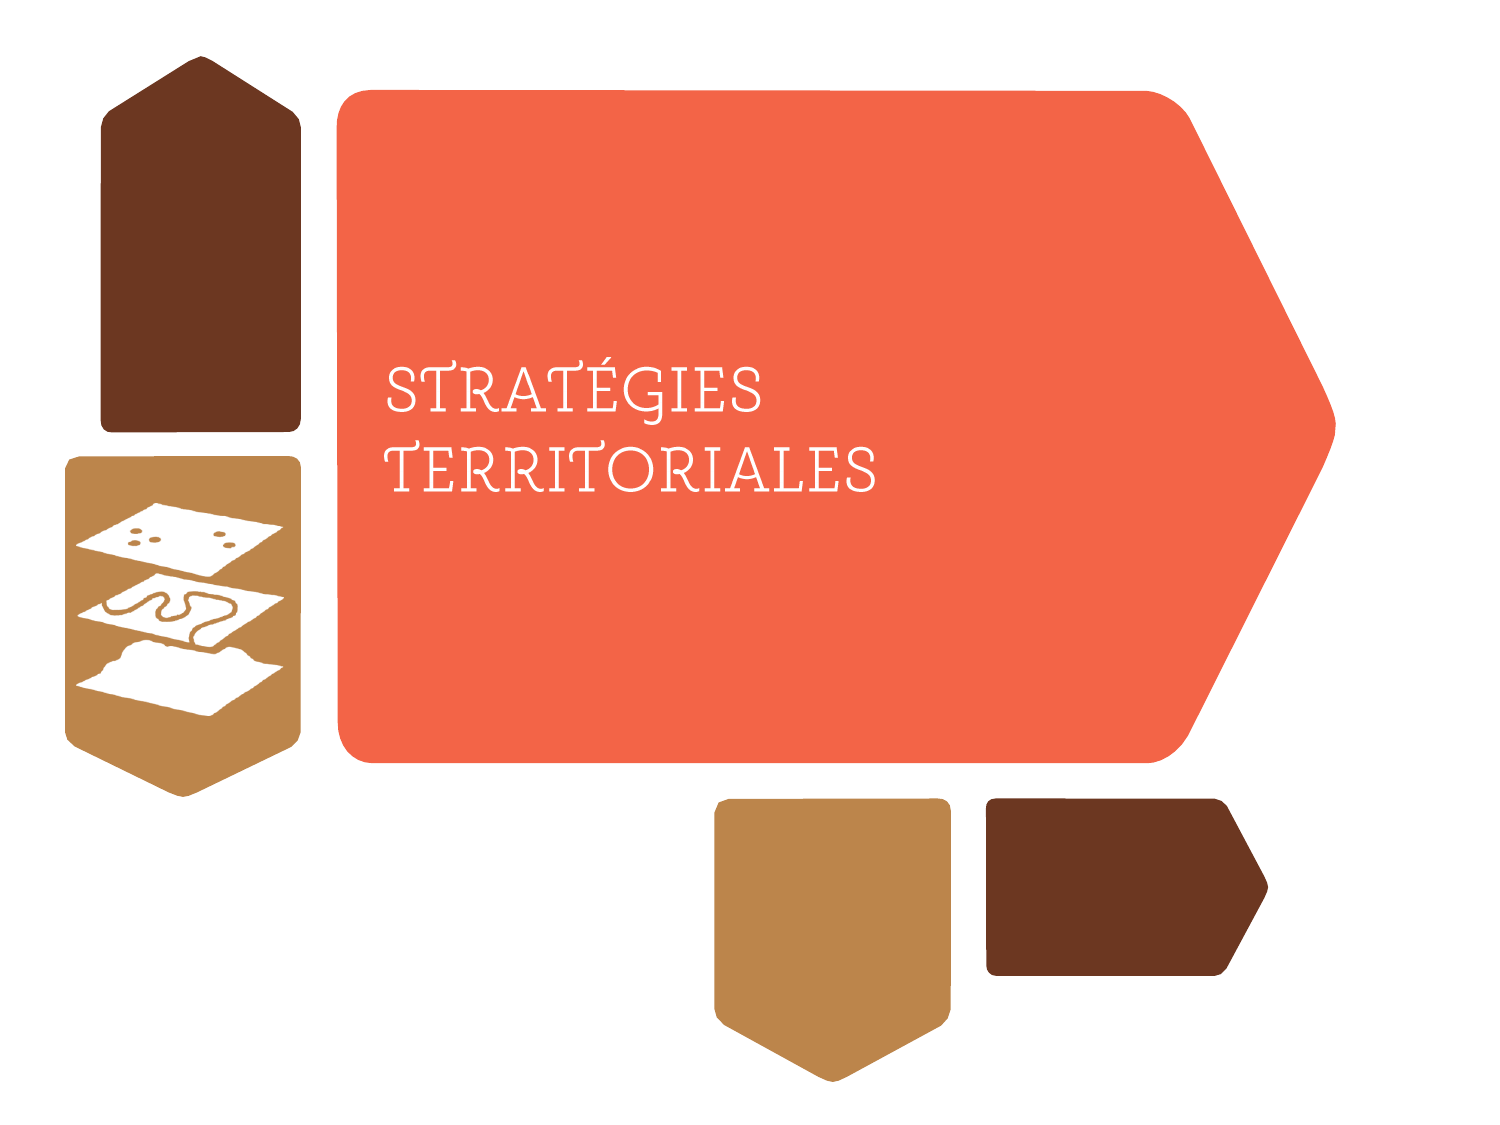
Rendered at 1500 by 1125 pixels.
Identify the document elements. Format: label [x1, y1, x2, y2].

text_box [100, 56, 301, 433]
text_box [65, 456, 301, 797]
text_box [985, 798, 1269, 976]
text_box [714, 798, 951, 1082]
picture [383, 357, 818, 425]
picture [76, 503, 285, 717]
picture [383, 437, 917, 505]
text_box [336, 89, 1336, 764]
